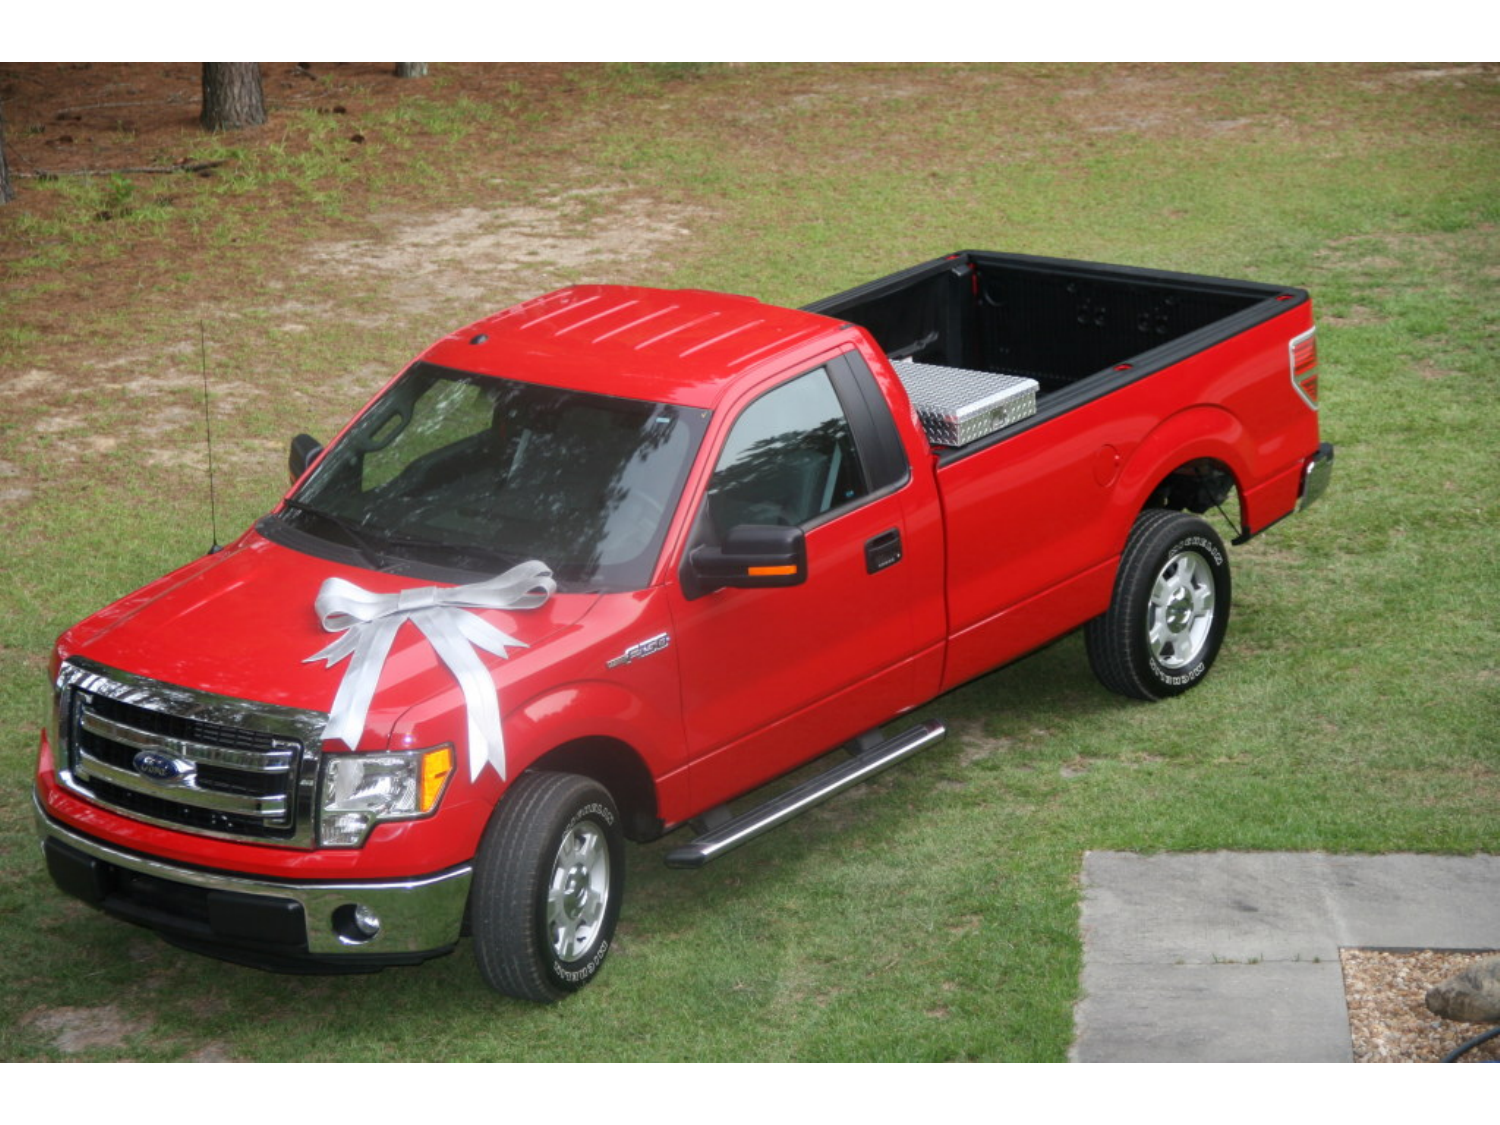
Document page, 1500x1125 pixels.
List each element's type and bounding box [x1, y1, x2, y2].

picture [0, 61, 1500, 1063]
